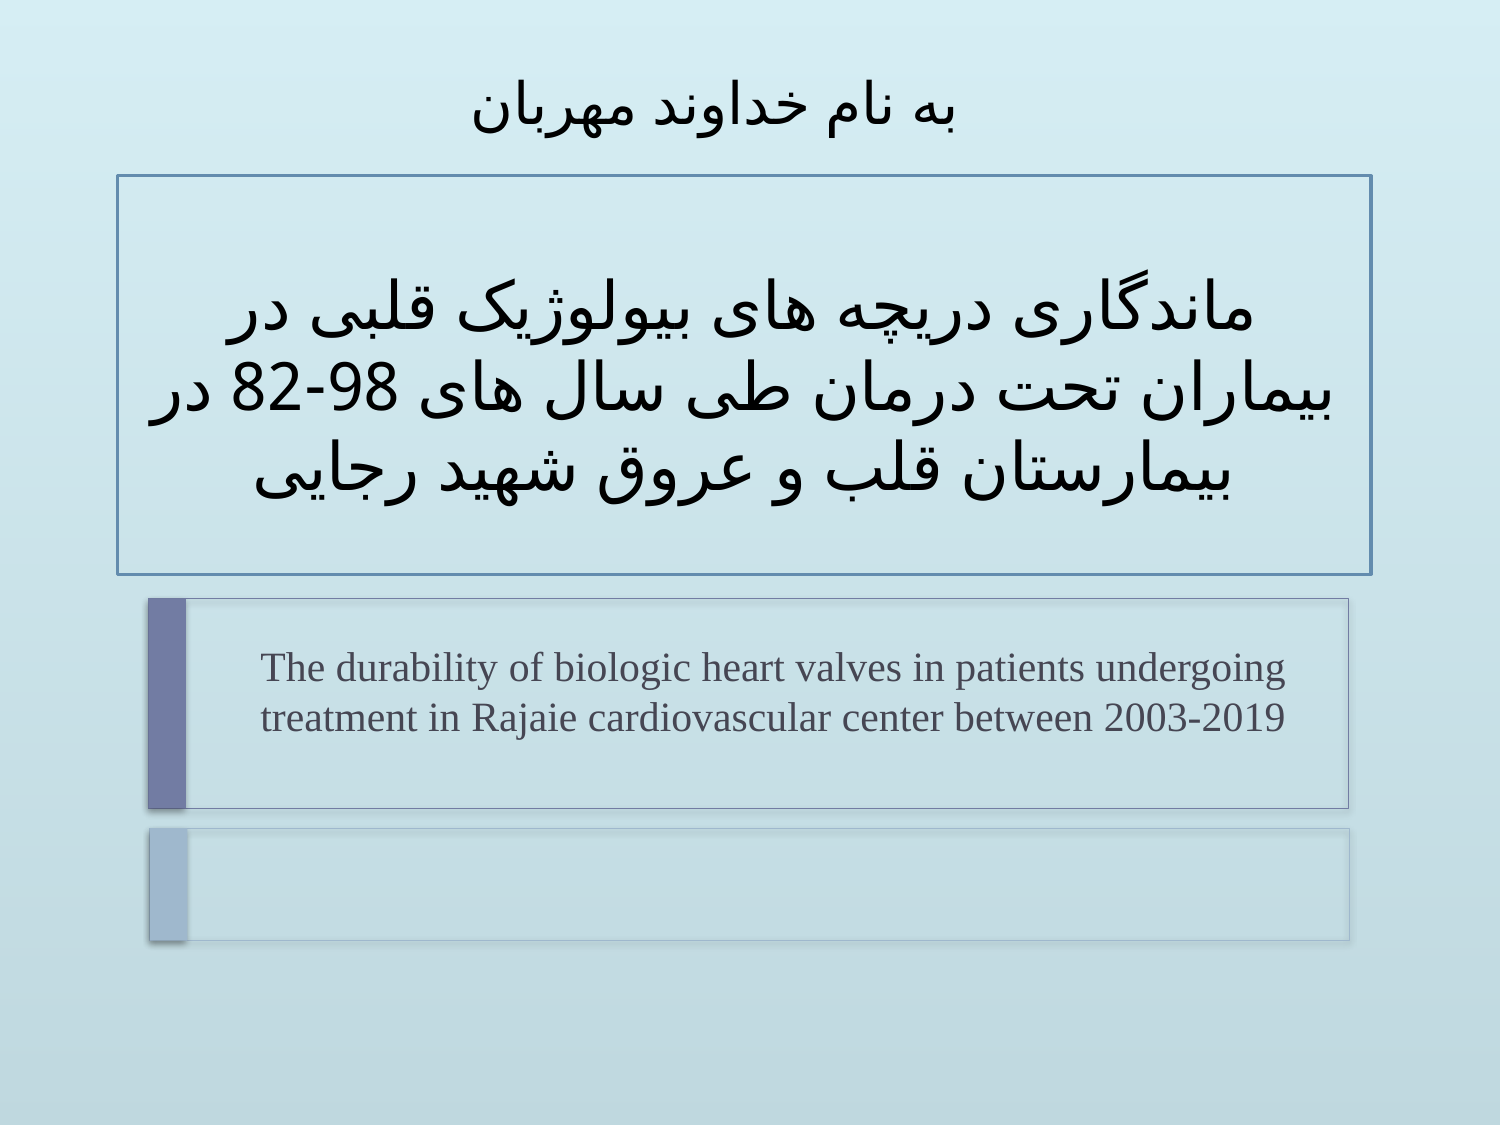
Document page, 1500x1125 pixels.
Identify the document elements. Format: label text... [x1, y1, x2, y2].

subtitle The durability of biologic heart valves in patients undergoing treatment in Rajaie cardiovascular center between 2003-2019 [210, 632, 1336, 809]
title ماندگاری دریچه های بیولوژیک قلبی در بیماران تحت درمان طی سال های 98-82 در بیمارستان قلب و عروق شهید رجایی [117, 175, 1372, 575]
text_box به نام خداوند مهربان [281, 58, 1149, 144]
